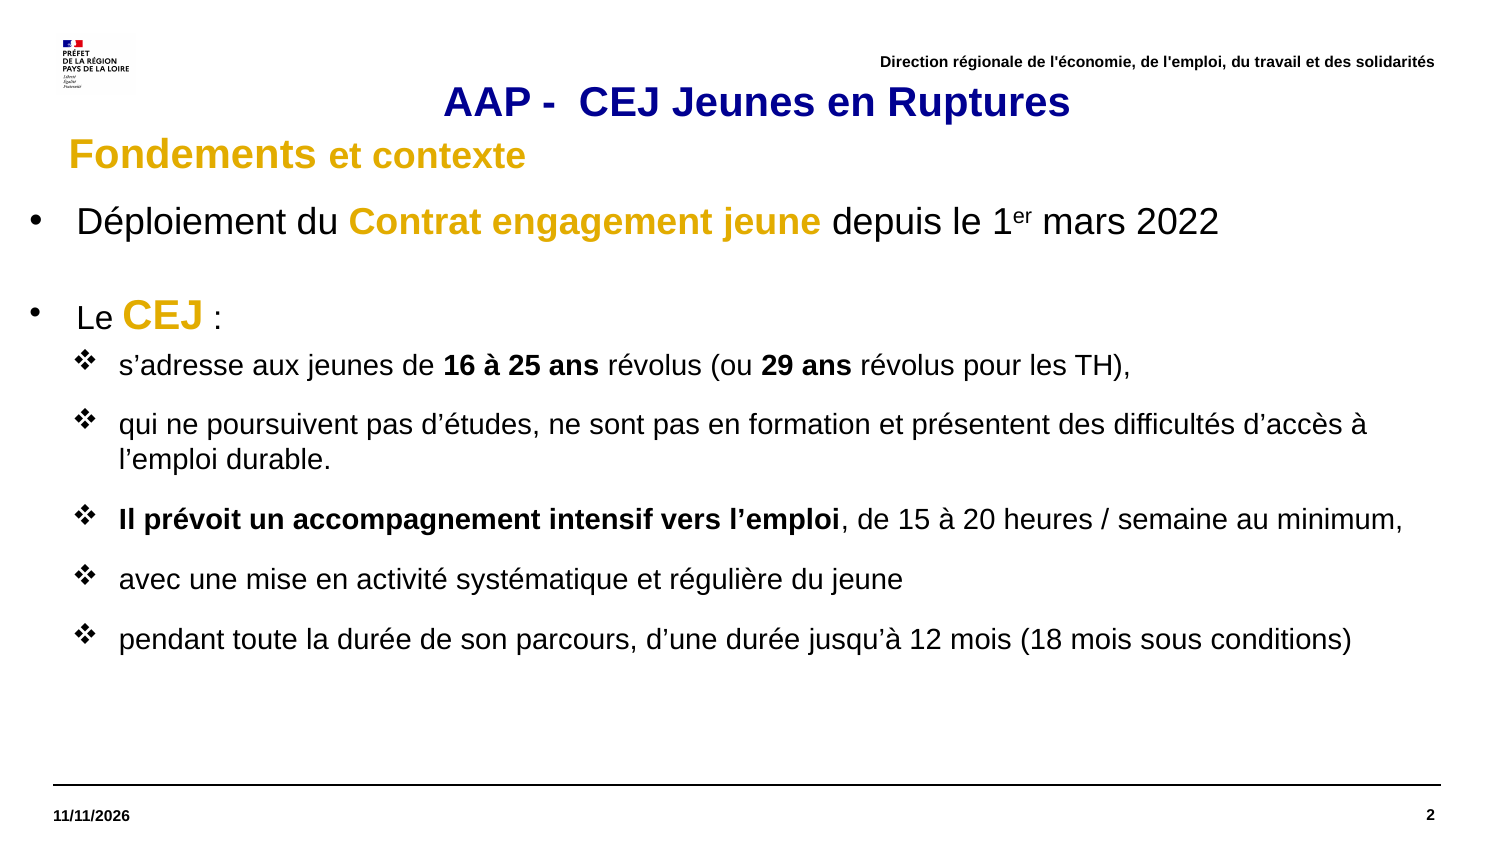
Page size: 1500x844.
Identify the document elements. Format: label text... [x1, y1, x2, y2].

footer Direction régionale de l'économie, de l'emploi, du travail et des solidarités [470, 32, 1436, 92]
list Fondements et contexte [53, 126, 1436, 167]
slide_number 2 [1213, 784, 1436, 844]
title AAP - CEJ Jeunes en Ruptures [64, 67, 1447, 139]
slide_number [53, 788, 246, 844]
picture [56, 33, 136, 95]
list Déploiement du Contrat engagement jeune depuis le 1er mars 2022 Le CEJ : s’adresse aux jeunes de 16 à 25 ans révolus (ou 29 ans révolus pour les TH), qui ne poursuivent pas d’études, ne sont pas en formation et présentent des difficultés d’accès à l’emploi durable. Il prévoit un accompagnement intensif vers l’emploi, de 15 à 20 heures / semaine au minimum, avec une mise en activité systématique et régulière du jeune pendant toute la durée de son parcours, d’une durée jusqu’à 12 mois (18 mois sous conditions) [29, 197, 1424, 788]
